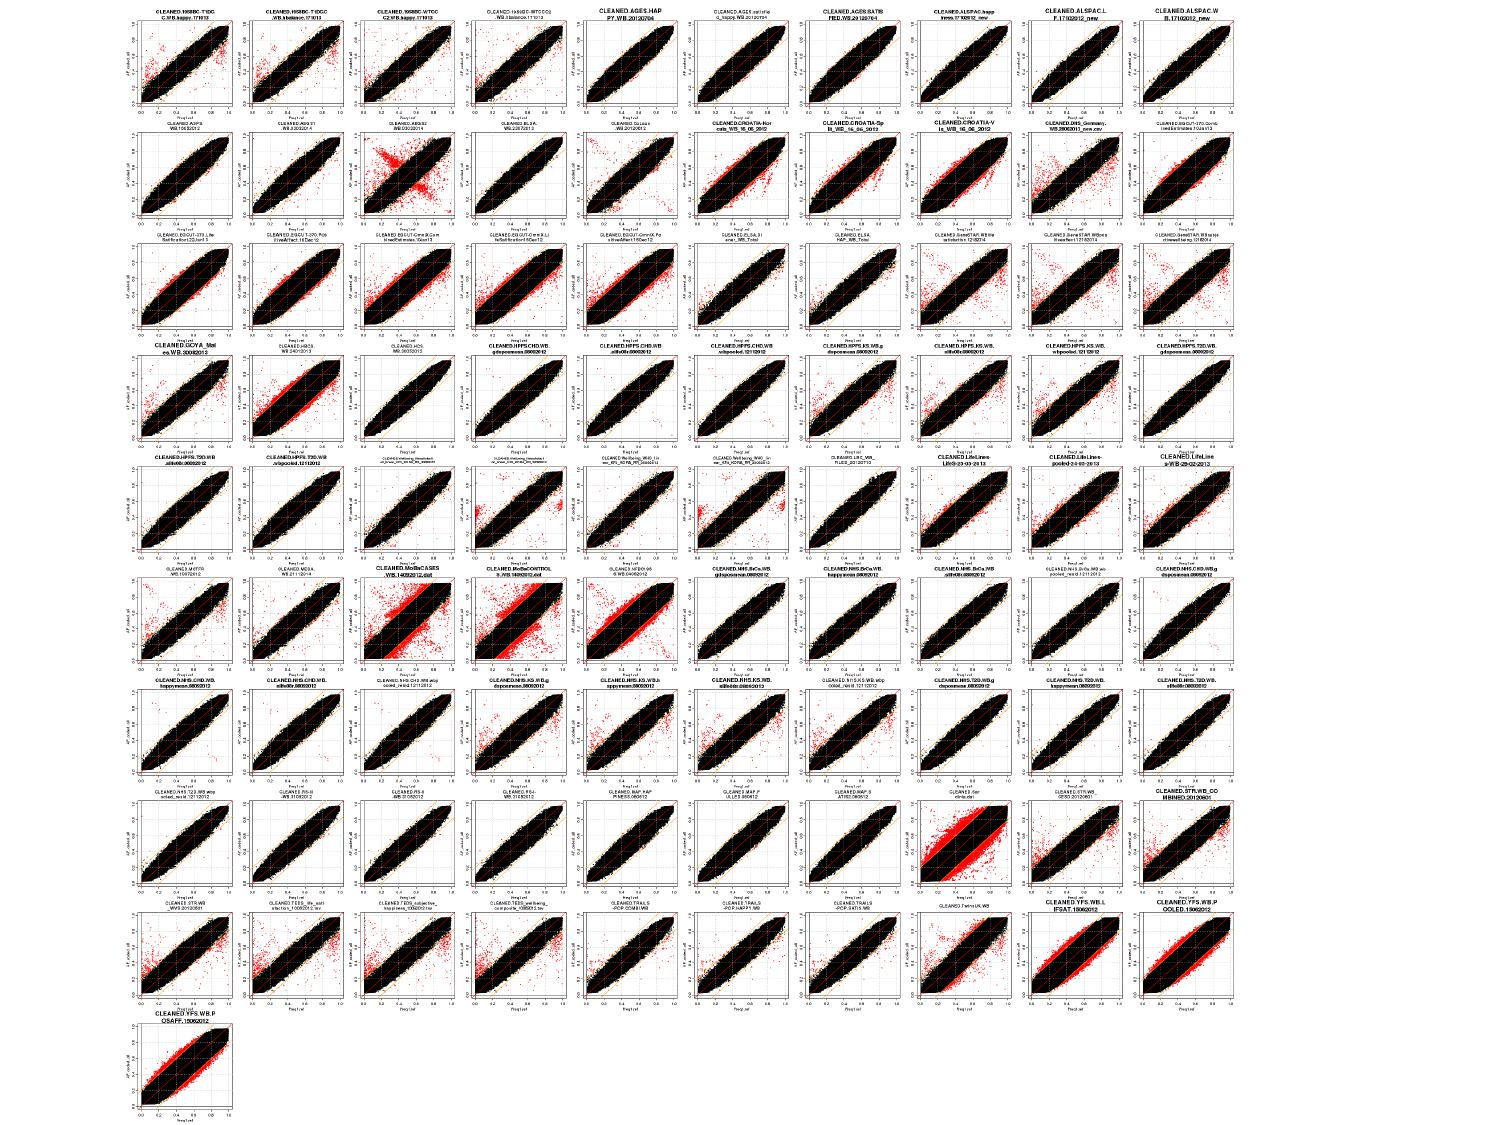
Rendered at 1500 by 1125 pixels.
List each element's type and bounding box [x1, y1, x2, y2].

list [124, 8, 1238, 1122]
